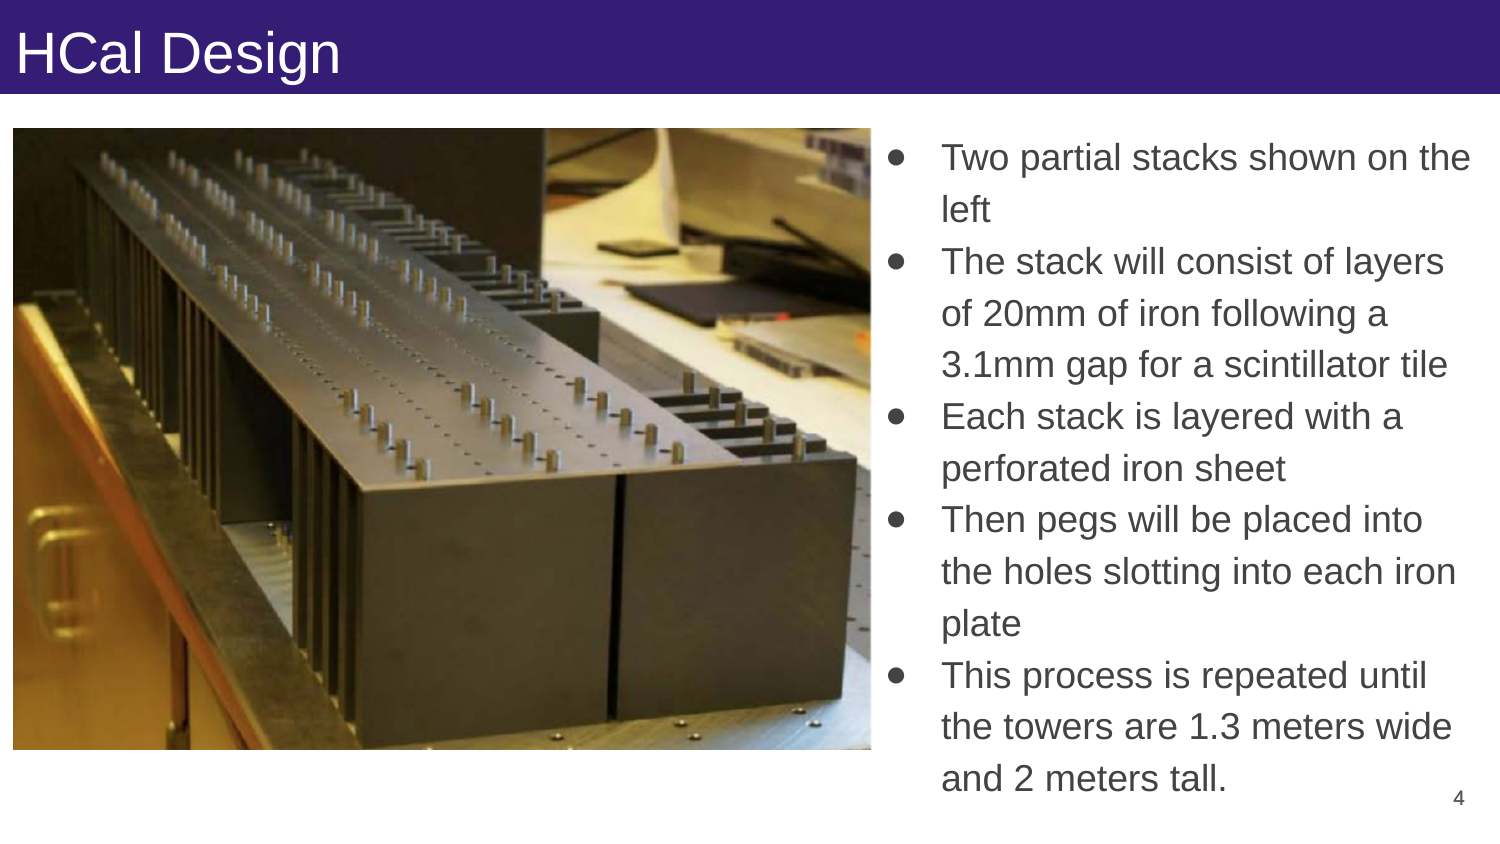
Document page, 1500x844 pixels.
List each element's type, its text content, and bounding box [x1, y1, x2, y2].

picture [13, 128, 872, 750]
text_box Two partial stacks shown on the left The stack will consist of layers of 20mm of iron following a 3.1mm gap for a scintillator tile Each stack is layered with a perforated iron sheet Then pegs will be placed into the holes slotting into each iron plate This process is repeated until the towers are 1.3 meters wide and 2 meters tall. [851, 111, 1493, 733]
text_box HCal Design [0, 0, 1500, 94]
text_box ‹#› [1389, 764, 1480, 830]
